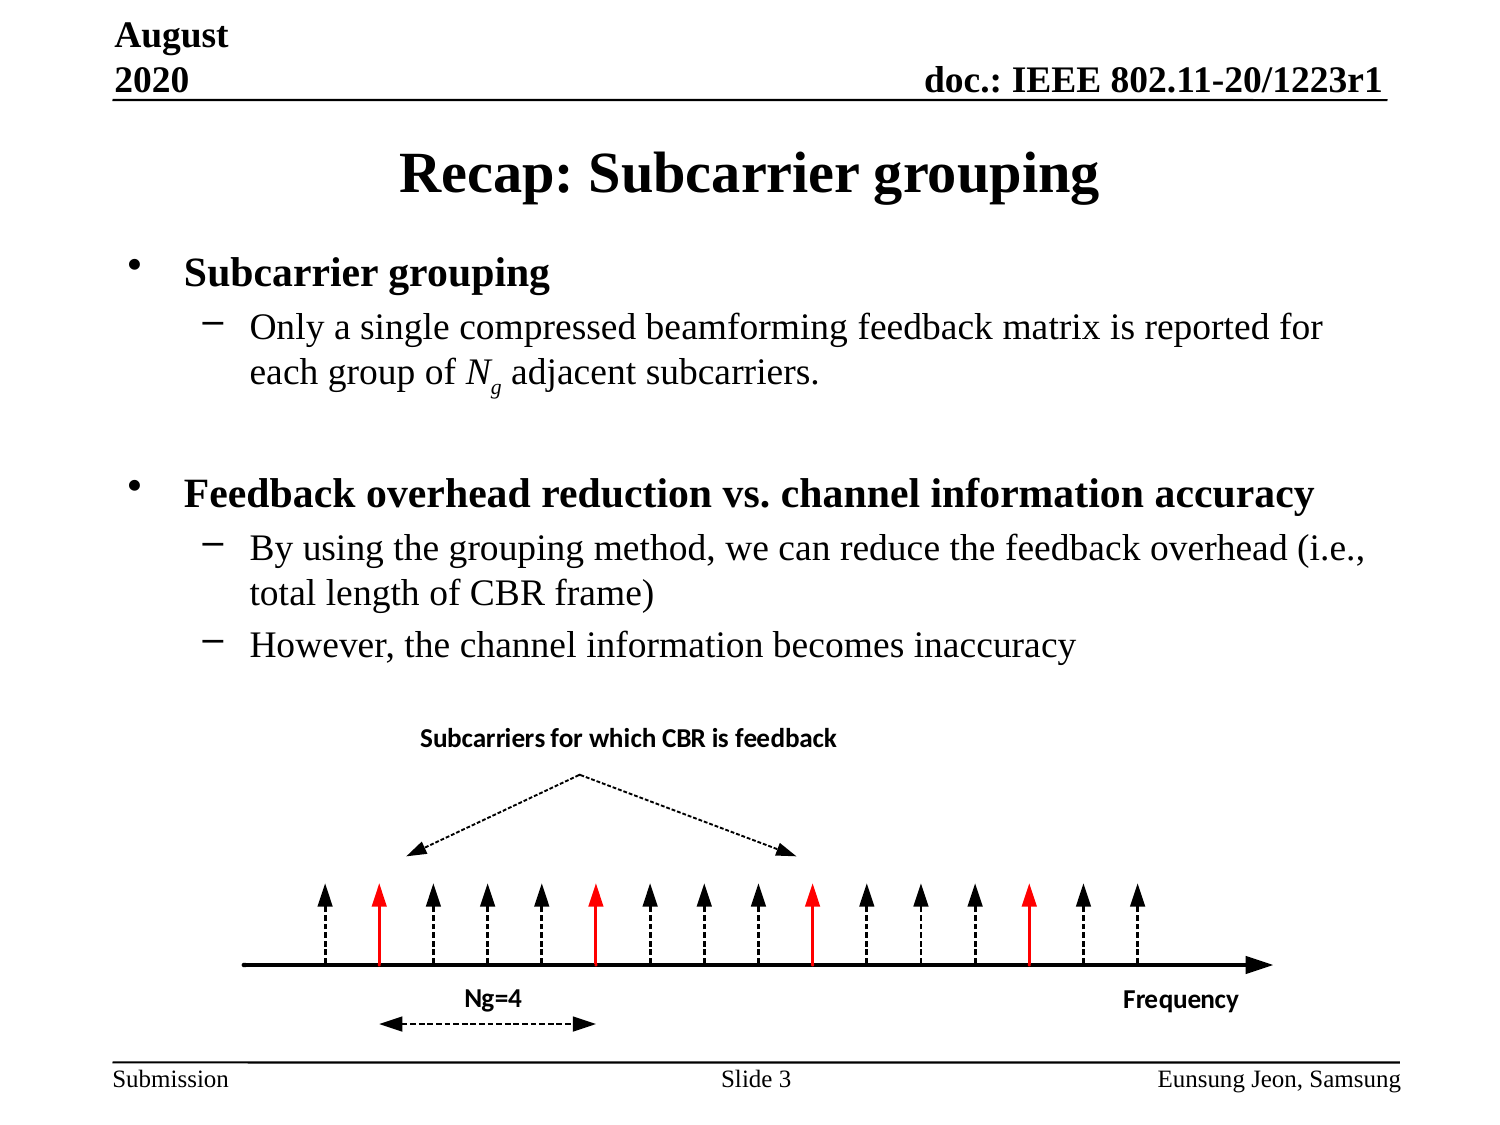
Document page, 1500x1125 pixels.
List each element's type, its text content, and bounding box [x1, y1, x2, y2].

footer Eunsung Jeon, Samsung [1155, 1061, 1402, 1093]
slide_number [114, 54, 309, 101]
list Subcarrier grouping Only a single compressed beamforming feedback matrix is reported for each group of Ng adjacent subcarriers. Feedback overhead reduction vs. channel information accuracy By using the grouping method, we can reduce the feedback overhead (i.e., total length of CBR frame) However, the channel information becomes inaccuracy [112, 237, 1388, 1001]
slide_number Slide 3 [712, 1061, 800, 1093]
picture [239, 712, 1274, 1032]
title Recap: Subcarrier grouping [112, 112, 1388, 226]
